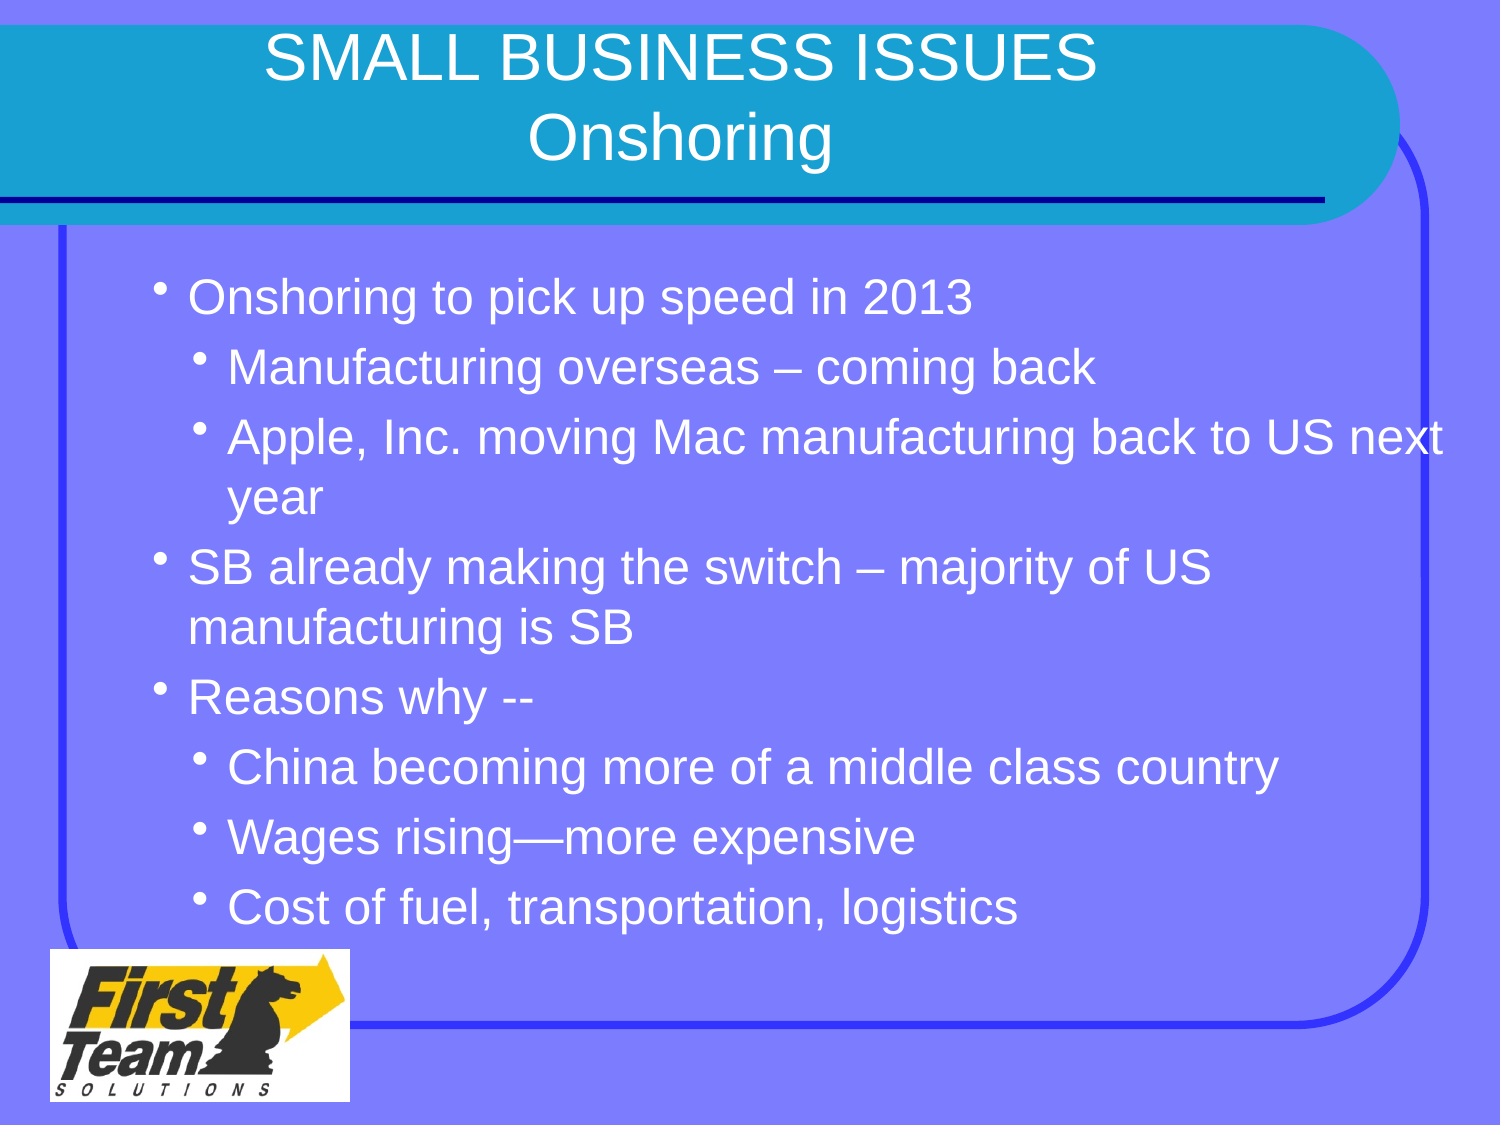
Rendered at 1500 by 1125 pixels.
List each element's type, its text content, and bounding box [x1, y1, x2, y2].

picture [49, 949, 351, 1102]
title SMALL BUSINESS ISSUES Onshoring [62, 0, 1301, 188]
text_box Onshoring to pick up speed in 2013 Manufacturing overseas – coming back Apple, Inc. moving Mac manufacturing back to US next year SB already making the switch – majority of US manufacturing is SB Reasons why -- China becoming more of a middle class country Wages rising—more expensive Cost of fuel, transportation, logistics [137, 187, 1500, 1082]
